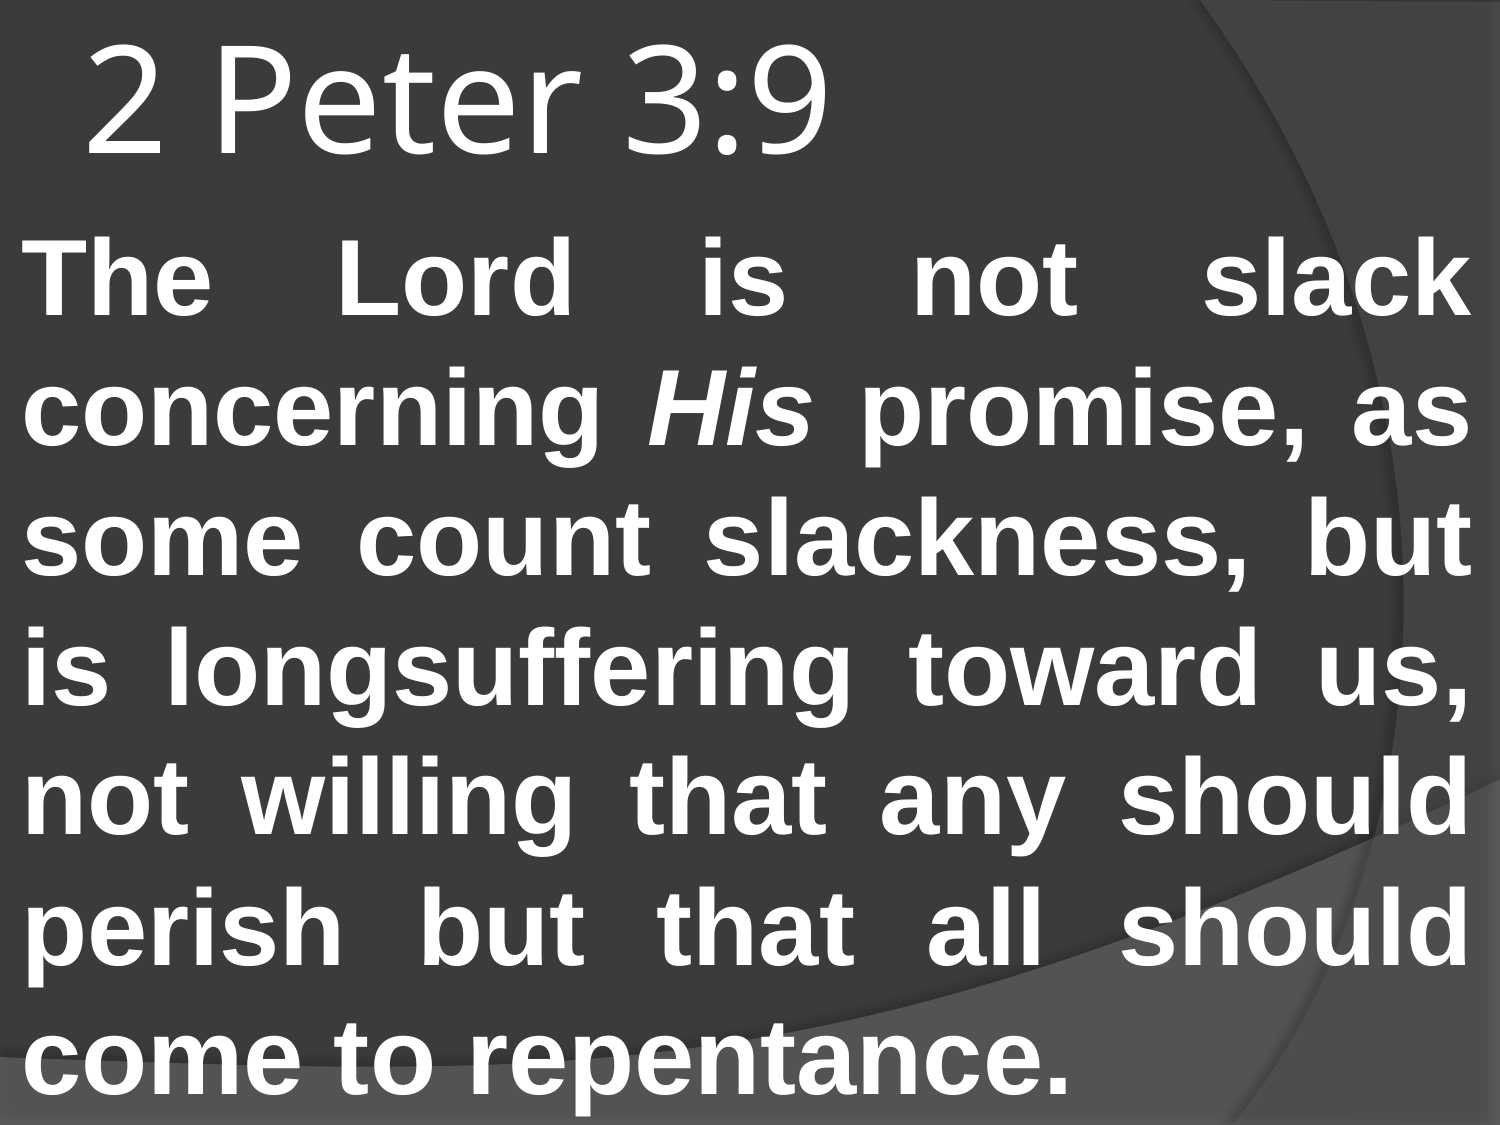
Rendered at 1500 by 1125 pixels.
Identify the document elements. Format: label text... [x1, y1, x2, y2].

title 2 Peter 3:9 [75, 0, 1300, 188]
list The Lord is not slack concerning His promise, as some count slackness, but is longsuffering toward us, not willing that any should perish but that all should come to repentance. [0, 200, 1488, 1125]
